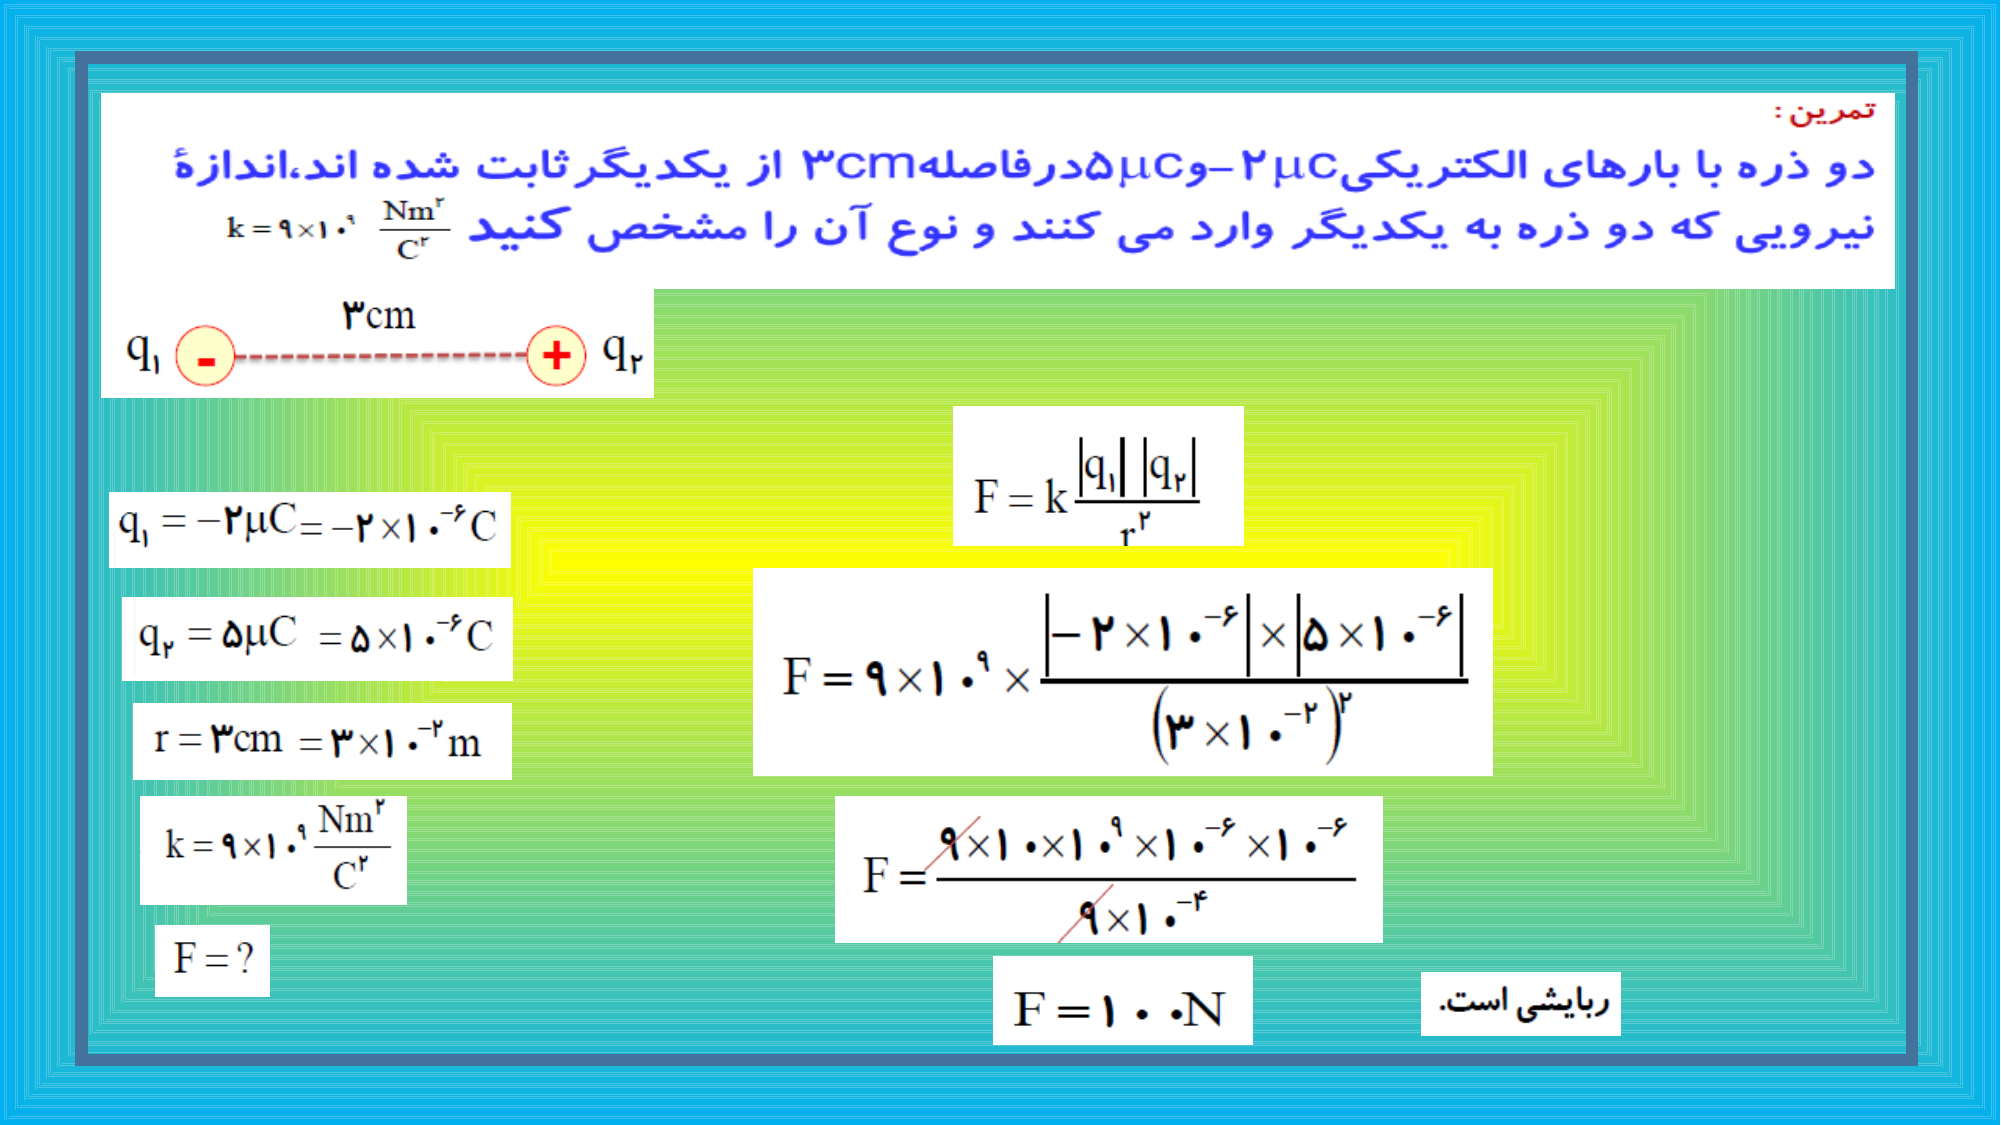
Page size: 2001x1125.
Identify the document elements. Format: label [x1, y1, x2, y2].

picture [121, 597, 513, 681]
picture [155, 925, 270, 997]
picture [133, 703, 512, 780]
picture [101, 93, 1895, 398]
picture [140, 796, 407, 905]
picture [1421, 972, 1621, 1036]
picture [953, 406, 1244, 546]
picture [109, 492, 511, 568]
picture [993, 956, 1253, 1045]
picture [835, 796, 1383, 943]
picture [753, 568, 1493, 776]
